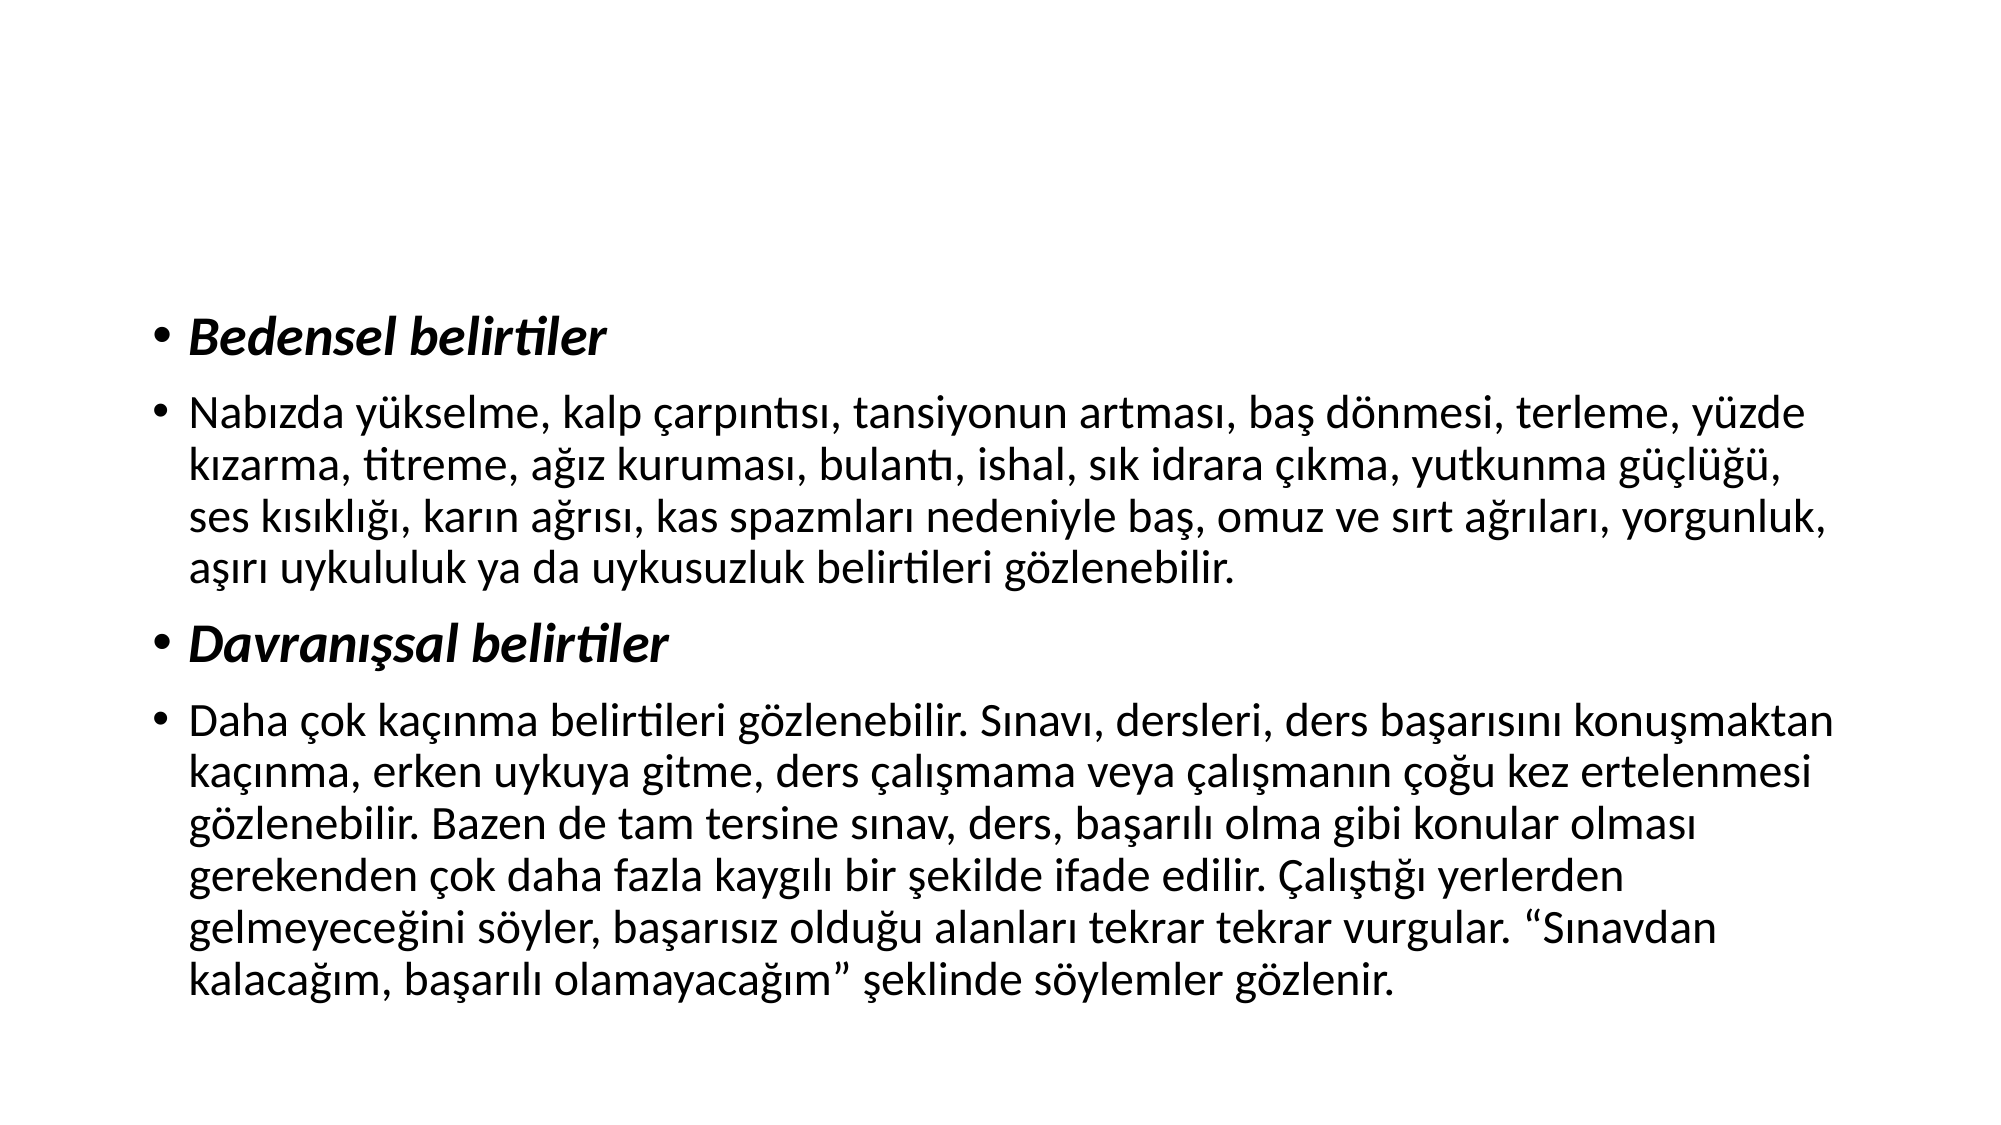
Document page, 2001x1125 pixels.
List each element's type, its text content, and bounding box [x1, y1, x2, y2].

list Bedensel belirtiler Nabızda yükselme, kalp çarpıntısı, tansiyonun artması, baş dönmesi, terleme, yüzde kızarma, titreme, ağız kuruması, bulantı, ishal, sık idrara çıkma, yutkunma güçlüğü, ses kısıklığı, karın ağrısı, kas spazmları nedeniyle baş, omuz ve sırt ağrıları, yorgunluk, aşırı uykululuk ya da uykusuzluk belirtileri gözlenebilir. Davranışsal belirtiler Daha çok kaçınma belirtileri gözlenebilir. Sınavı, dersleri, ders başarısını konuşmaktan kaçınma, erken uykuya gitme, ders çalışmama veya çalışmanın çoğu kez ertelenmesi gözlenebilir. Bazen de tam tersine sınav, ders, başarılı olma gibi konular olması gerekenden çok daha fazla kaygılı bir şekilde ifade edilir. Çalıştığı yerlerden gelmeyeceğini söyler, başarısız olduğu alanları tekrar tekrar vurgular. “Sınavdan kalacağım, başarılı olamayacağım” şeklinde söylemler gözlenir. [137, 299, 1863, 1014]
